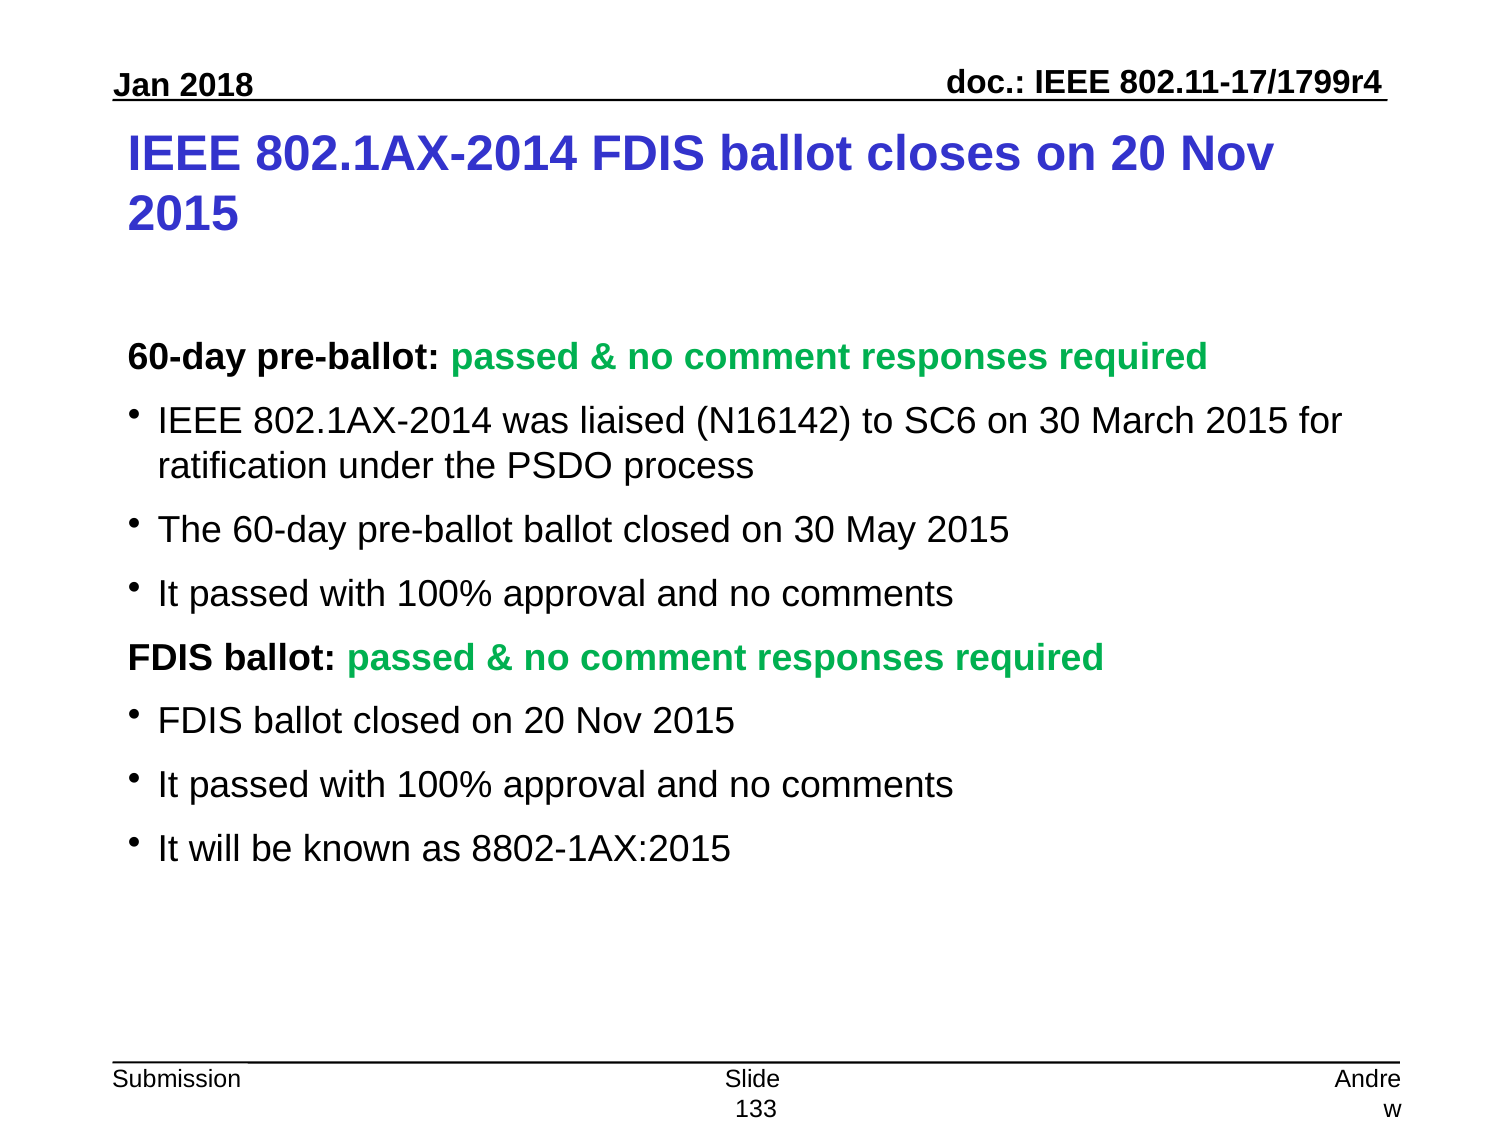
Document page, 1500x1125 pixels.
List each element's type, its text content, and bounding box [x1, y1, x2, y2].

slide_number Slide 133 [709, 1061, 803, 1093]
list 60-day pre-ballot: passed & no comment responses required IEEE 802.1AX-2014 was liaised (N16142) to SC6 on 30 March 2015 for ratification under the PSDO process The 60-day pre-ballot ballot closed on 30 May 2015 It passed with 100% approval and no comments FDIS ballot: passed & no comment responses required FDIS ballot closed on 20 Nov 2015 It passed with 100% approval and no comments It will be known as 8802-1AX:2015 [112, 324, 1388, 1000]
title IEEE 802.1AX-2014 FDIS ballot closes on 20 Nov 2015 [112, 112, 1388, 288]
footer Andrew Myles, Cisco [1320, 1061, 1402, 1093]
